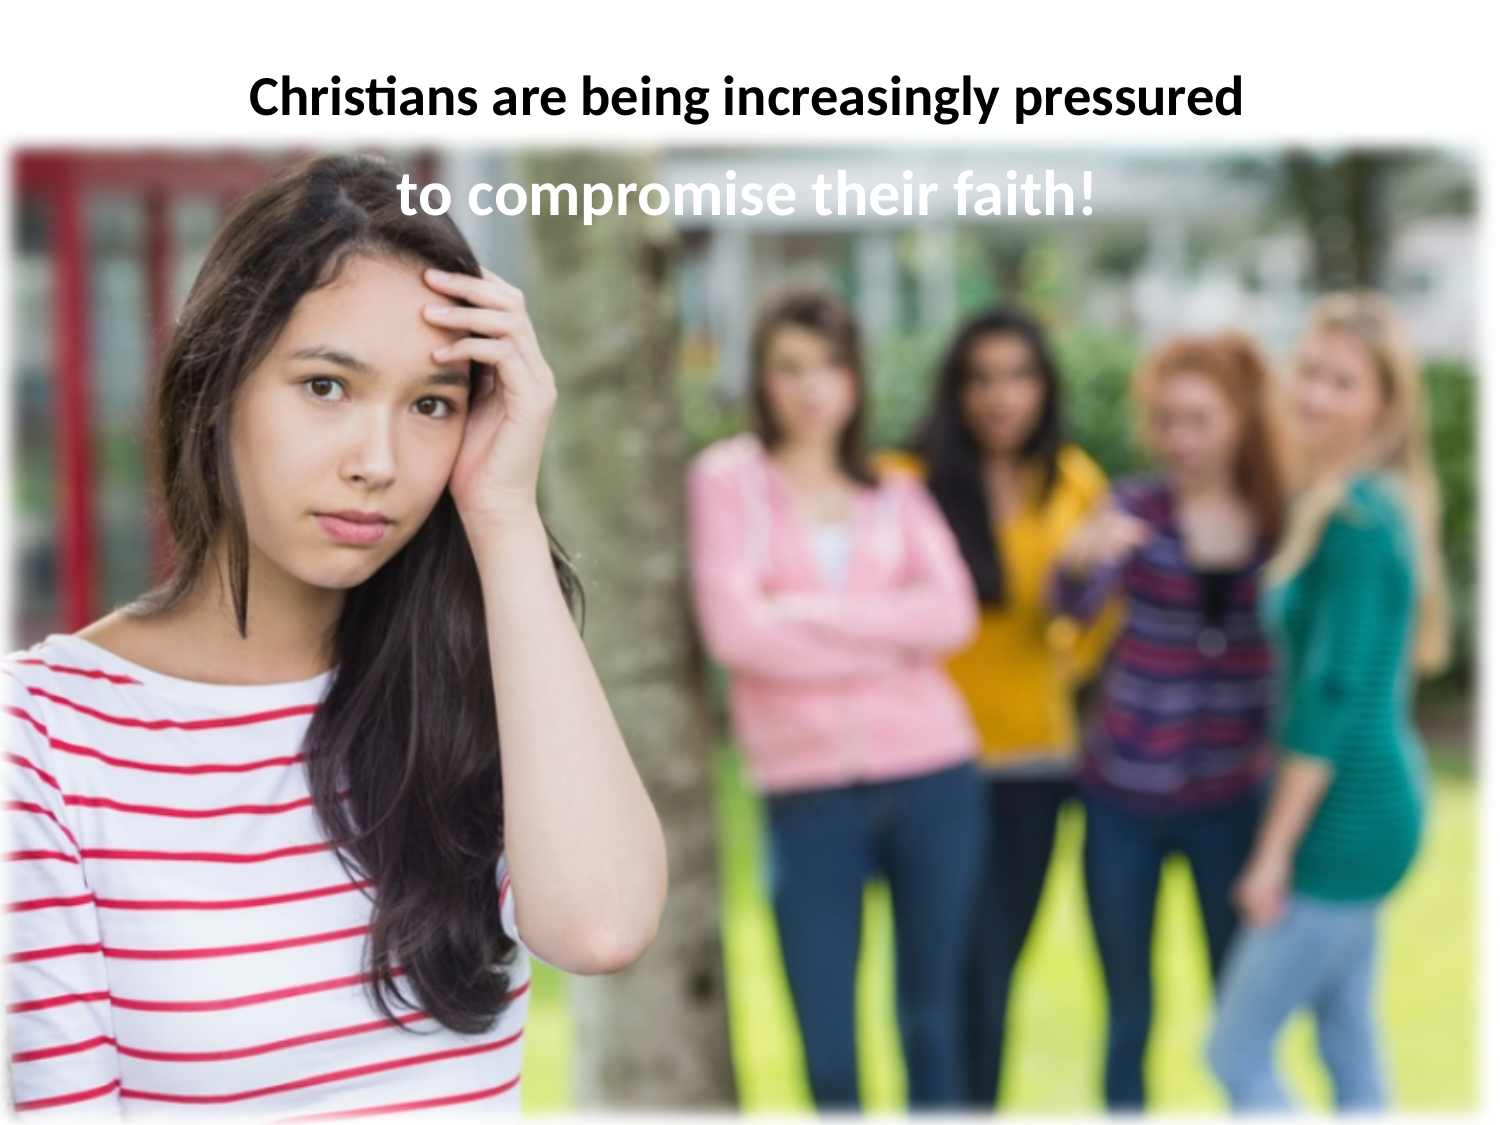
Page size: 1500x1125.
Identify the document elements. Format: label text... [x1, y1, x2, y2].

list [0, 131, 1497, 1125]
title Christians are being increasingly pressured to compromise their faith! [0, 50, 1496, 130]
